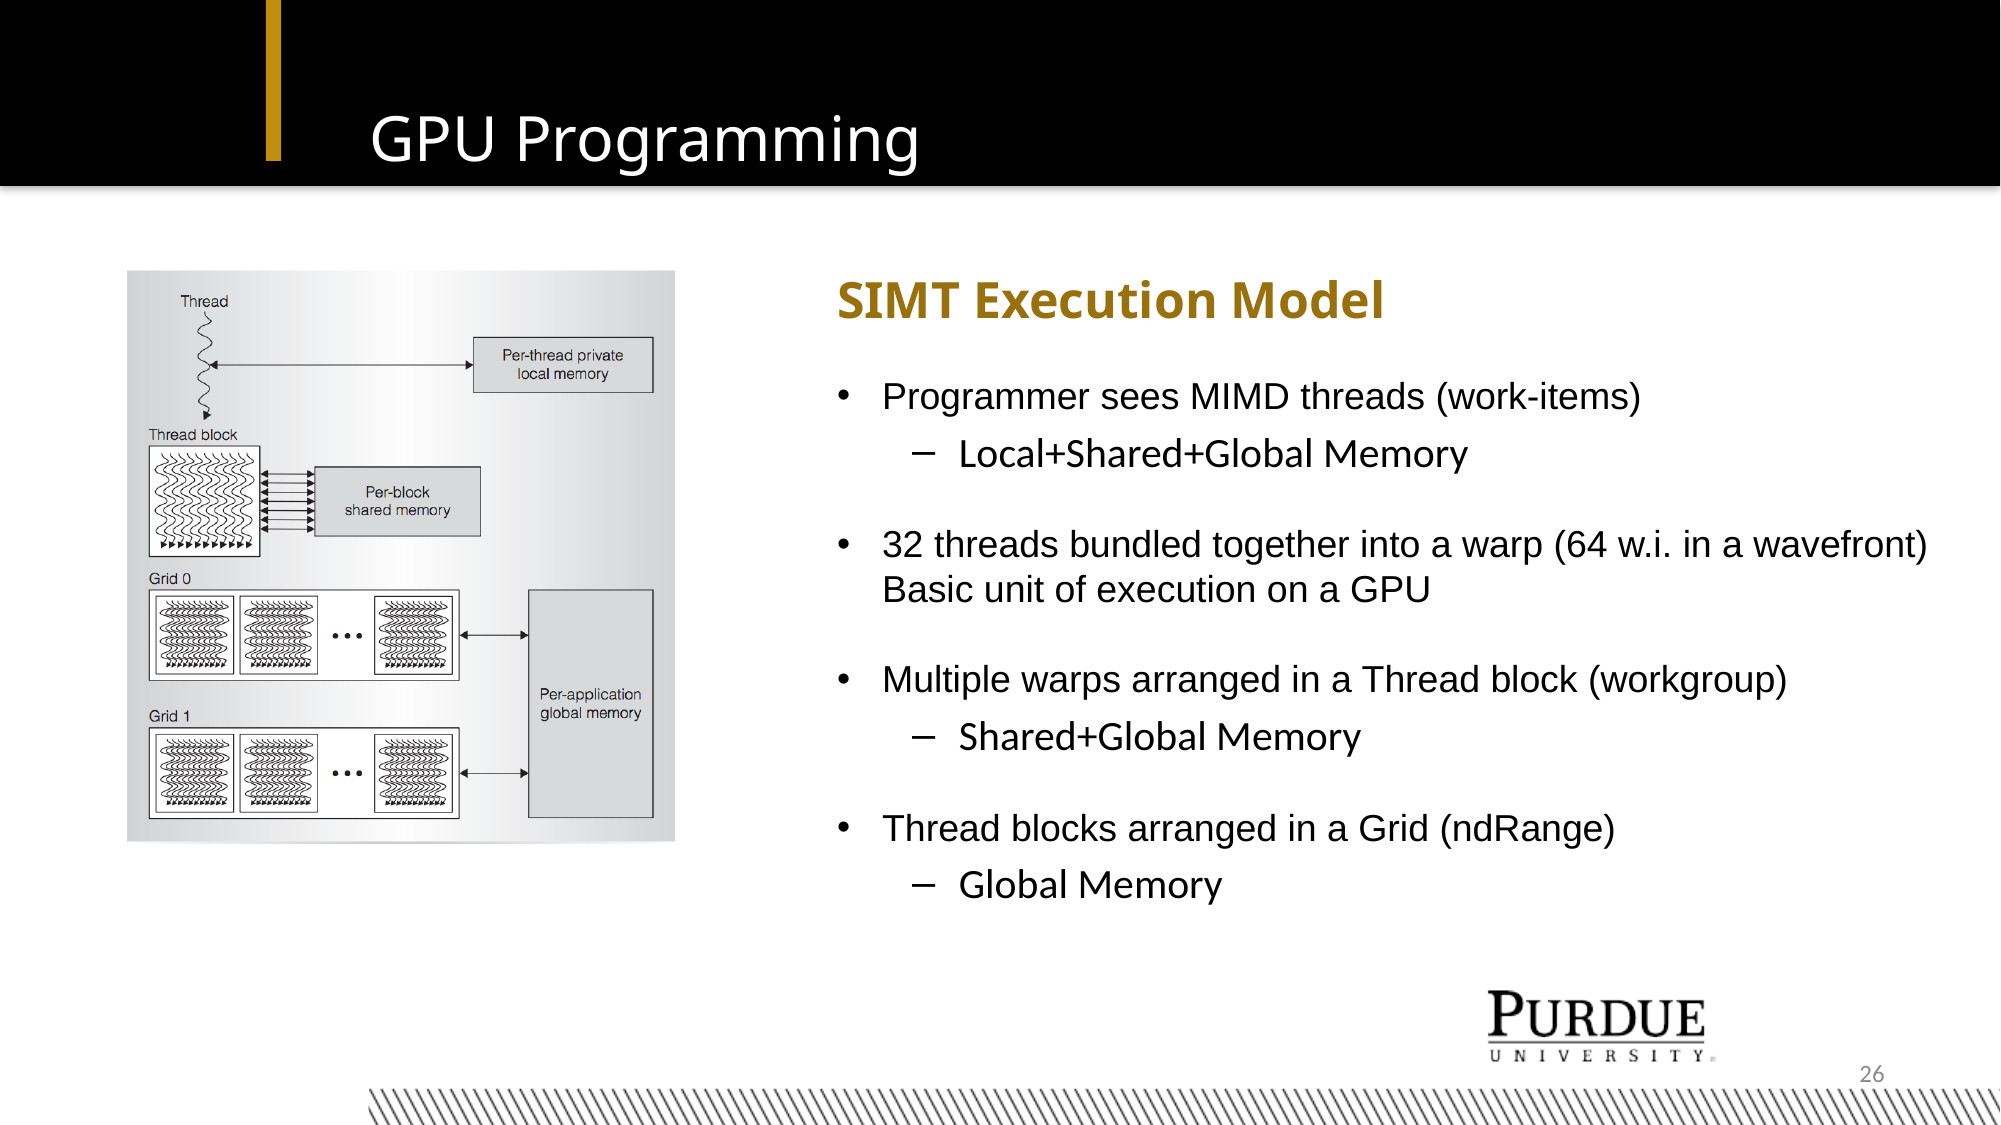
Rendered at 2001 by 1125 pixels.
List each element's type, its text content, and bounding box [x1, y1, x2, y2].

title GPU Programming [369, 98, 1764, 185]
list Programmer sees MIMD threads (work-items) Local+Shared+Global Memory 32 threads bundled together into a warp (64 w.i. in a wavefront) Basic unit of execution on a GPU Multiple warps arranged in a Thread block (workgroup) Shared+Global Memory Thread blocks arranged in a Grid (ndRange) Global Memory [837, 372, 1971, 916]
slide_number 26 [1433, 1042, 1900, 1103]
picture [127, 268, 682, 844]
list SIMT Execution Model [837, 268, 1621, 339]
